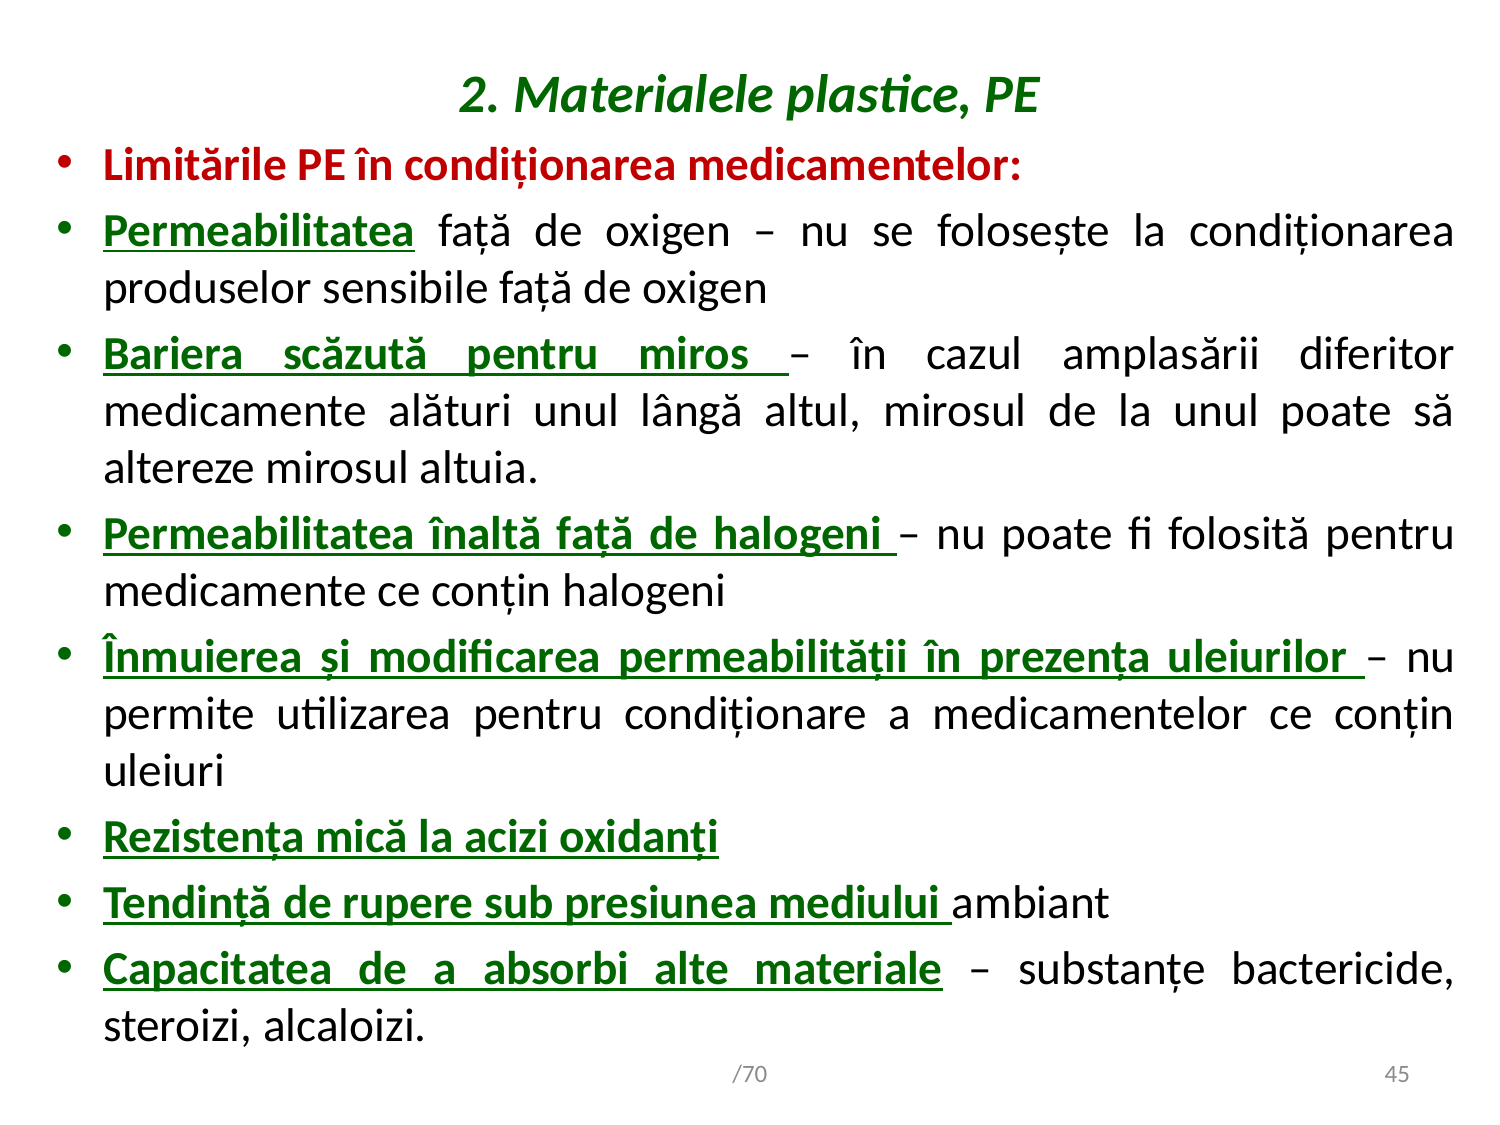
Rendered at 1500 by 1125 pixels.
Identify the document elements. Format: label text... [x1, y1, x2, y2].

list Limitările PE în condiţionarea medicamentelor: Permeabilitatea faţă de oxigen – nu se foloseşte la condiţionarea produselor sensibile faţă de oxigen Bariera scăzută pentru miros – în cazul amplasării diferitor medicamente alături unul lângă altul, mirosul de la unul poate să altereze mirosul altuia. Permeabilitatea înaltă faţă de halogeni – nu poate fi folosită pentru medicamente ce conţin halogeni Înmuierea şi modificarea permeabilităţii în prezenţa uleiurilor – nu permite utilizarea pentru condiţionare a medicamentelor ce conţin uleiuri Rezistenţa mică la acizi oxidanţi Tendinţă de rupere sub presiunea mediului ambiant Capacitatea de a absorbi alte materiale – substanţe bactericide, steroizi, alcaloizi. [41, 125, 1471, 1071]
title 2. Materialele plastice, PE [75, 45, 1425, 125]
slide_number 45 [1074, 1042, 1425, 1103]
footer /70 [512, 1042, 988, 1103]
